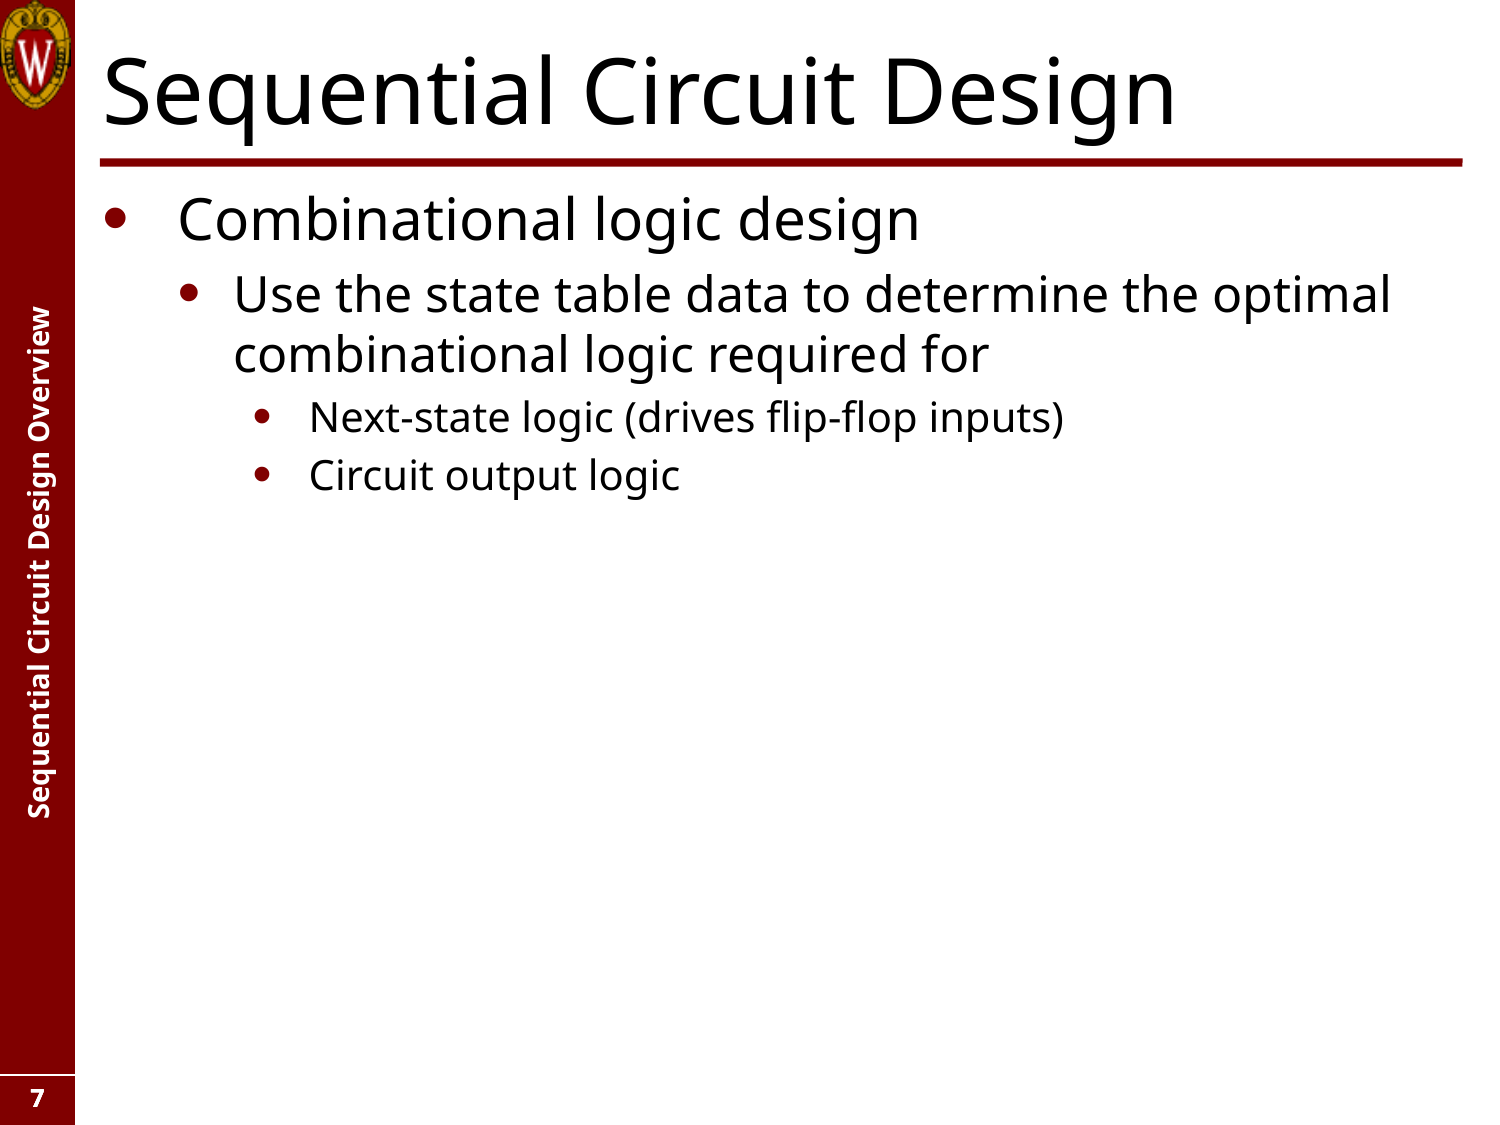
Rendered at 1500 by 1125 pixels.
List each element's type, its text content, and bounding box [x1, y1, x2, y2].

list Combinational logic design Use the state table data to determine the optimal combinational logic required for Next-state logic (drives flip-flop inputs) Circuit output logic [87, 174, 1488, 1121]
title Sequential Circuit Design [87, 12, 1488, 163]
picture [0, 0, 71, 113]
